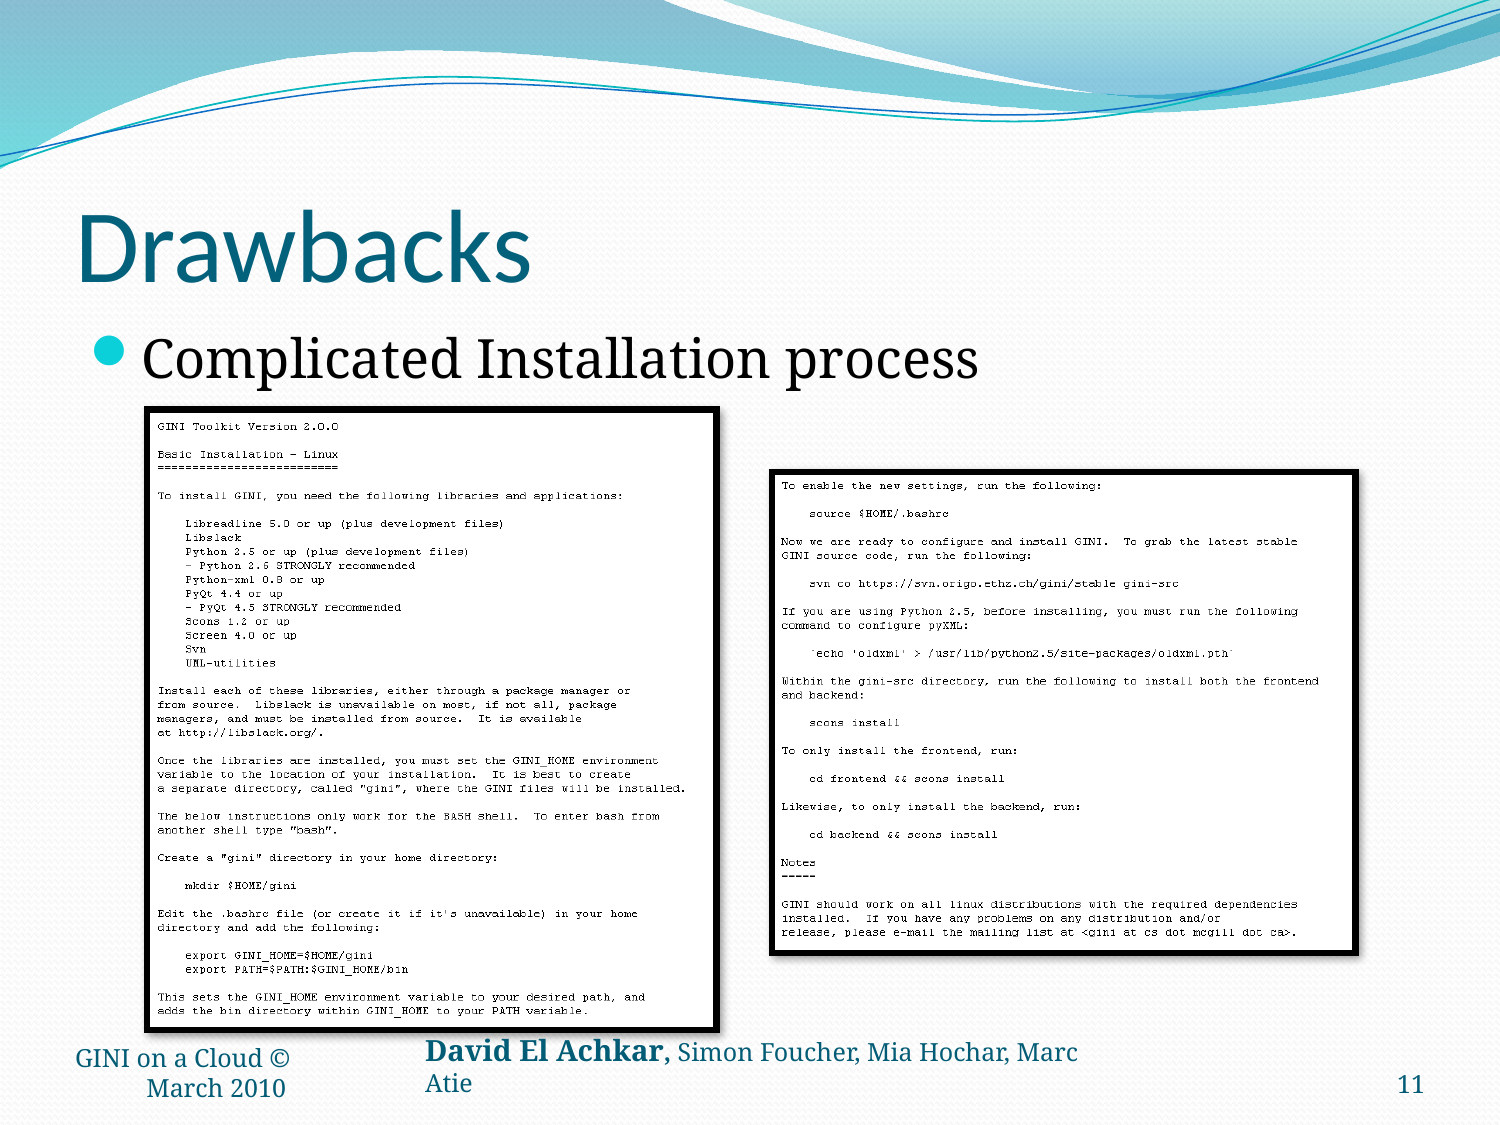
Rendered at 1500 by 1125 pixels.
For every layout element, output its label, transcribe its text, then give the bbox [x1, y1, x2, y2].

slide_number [75, 1042, 425, 1103]
picture [149, 412, 714, 1028]
title Drawbacks [75, 115, 1425, 303]
picture [774, 474, 1353, 950]
text_box David El Achkar, Simon Foucher, Mia Hochar, Marc Atie [424, 1050, 1088, 1098]
slide_number 11 [1299, 1042, 1425, 1103]
list Complicated Installation process [75, 317, 1425, 1038]
